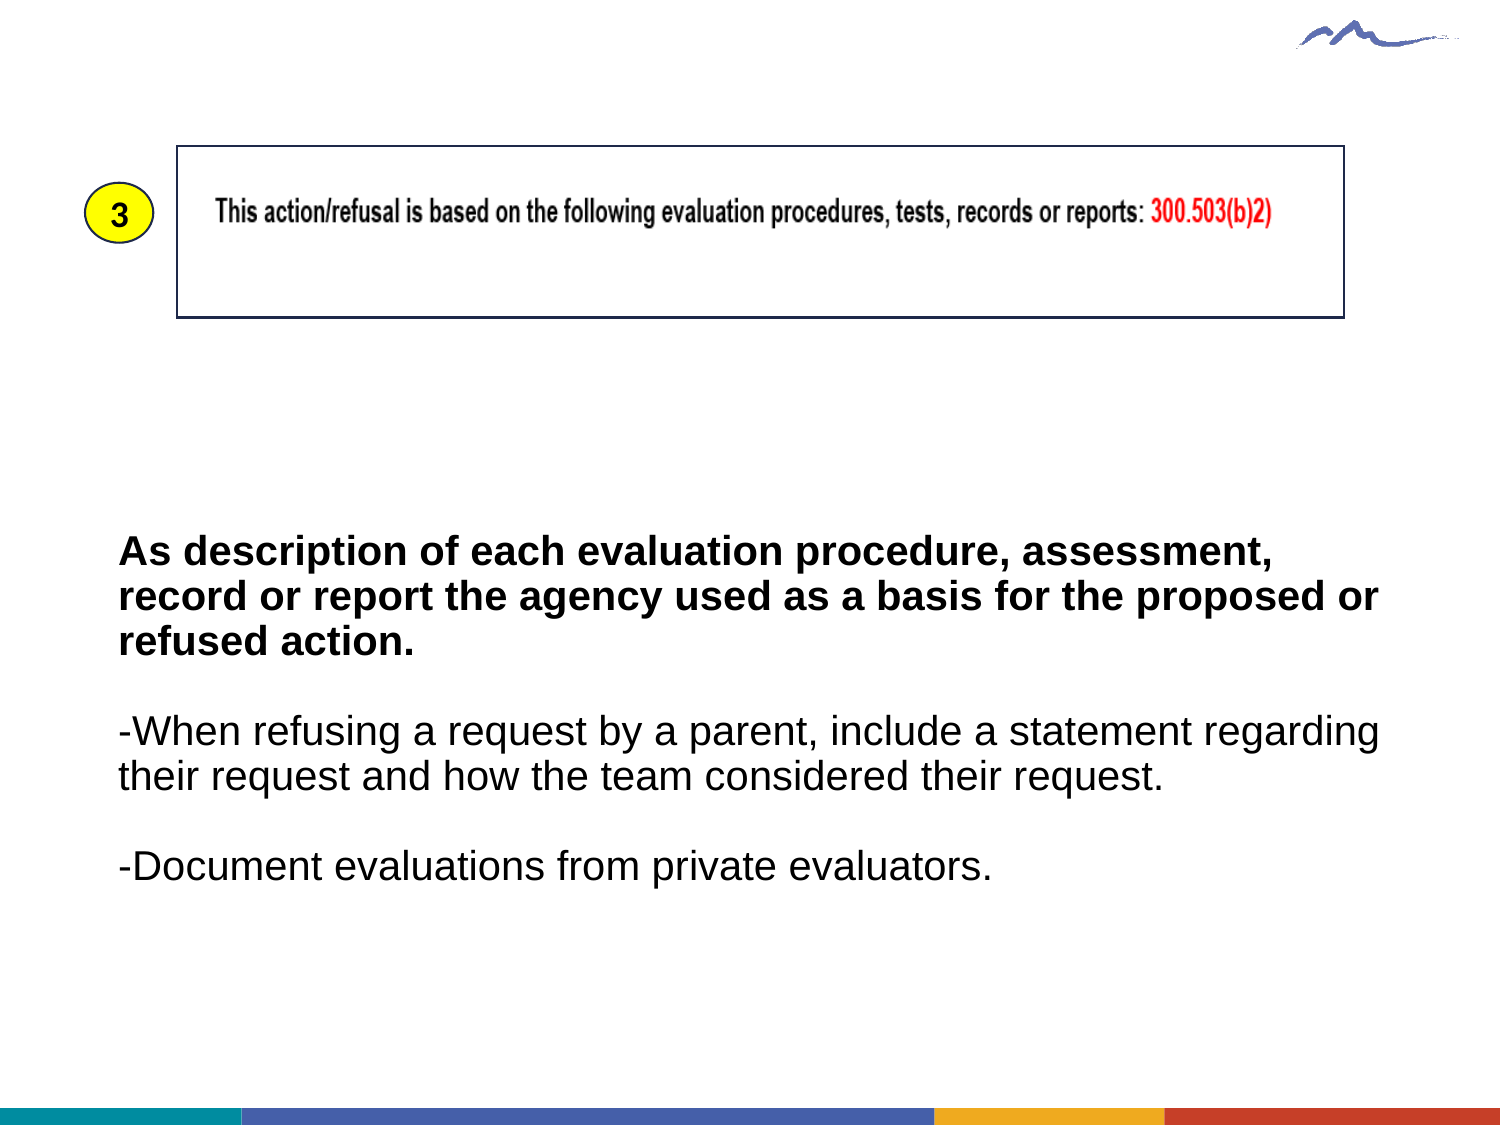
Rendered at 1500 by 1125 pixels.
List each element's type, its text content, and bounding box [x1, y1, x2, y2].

text_box [176, 145, 1345, 319]
picture [1296, 20, 1459, 49]
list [206, 192, 1473, 410]
title As description of each evaluation procedure, assessment, record or report the agency used as a basis for the proposed or refused action. -When refusing a request by a parent, include a statement regarding their request and how the team considered their request. -Document evaluations from private evaluators. [103, 386, 1397, 1034]
text_box 3 [83, 181, 155, 244]
